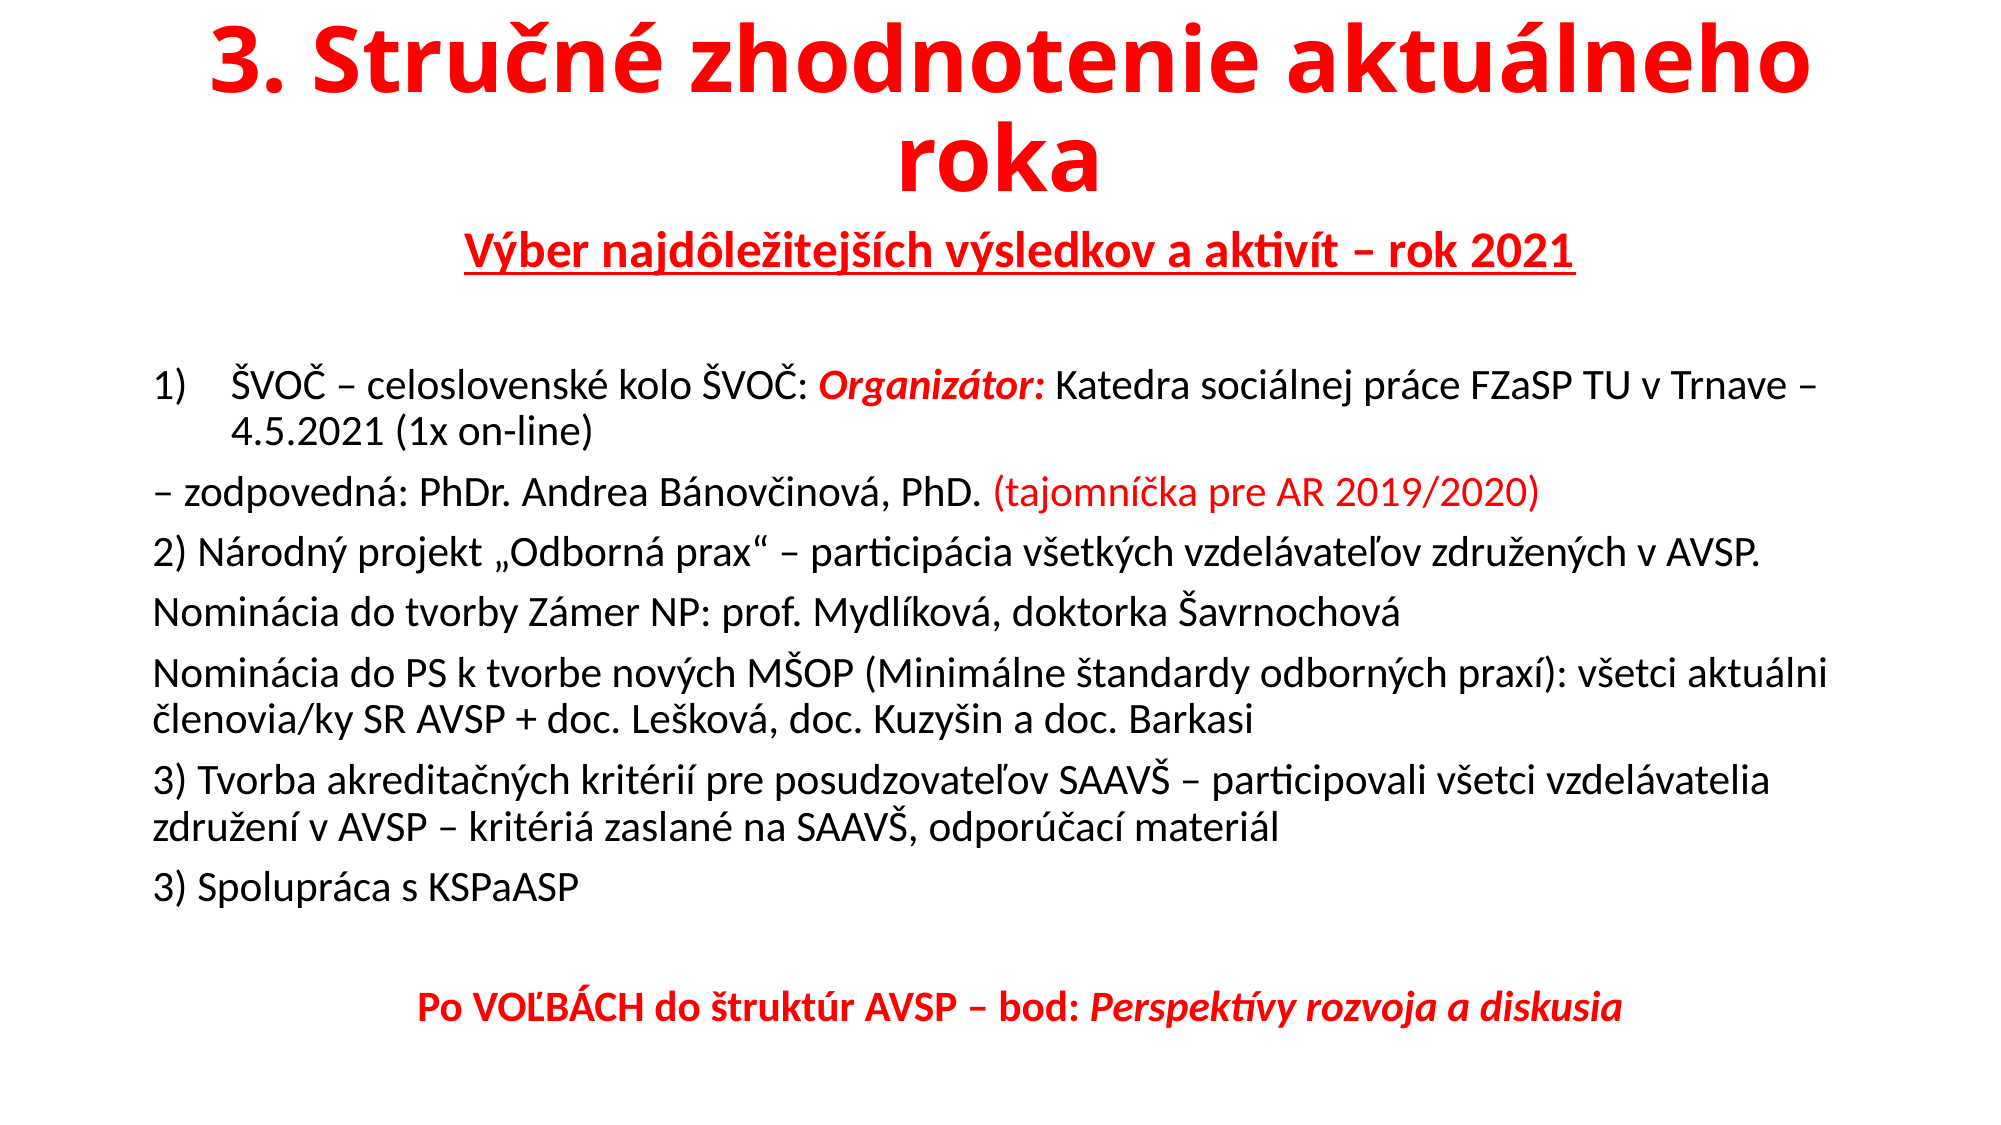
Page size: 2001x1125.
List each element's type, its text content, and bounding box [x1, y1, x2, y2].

title 3. Stručné zhodnotenie aktuálneho roka [137, 18, 1863, 206]
list Výber najdôležitejších výsledkov a aktivít – rok 2021 ŠVOČ – celoslovenské kolo ŠVOČ: Organizátor: Katedra sociálnej práce FZaSP TU v Trnave – 4.5.2021 (1x on-line) – zodpovedná: PhDr. Andrea Bánovčinová, PhD. (tajomníčka pre AR 2019/2020) 2) Národný projekt „Odborná prax“ – participácia všetkých vzdelávateľov združených v AVSP. Nominácia do tvorby Zámer NP: prof. Mydlíková, doktorka Šavrnochová Nominácia do PS k tvorbe nových MŠOP (Minimálne štandardy odborných praxí): všetci aktuálni členovia/ky SR AVSP + doc. Lešková, doc. Kuzyšin a doc. Barkasi 3) Tvorba akreditačných kritérií pre posudzovateľov SAAVŠ – participovali všetci vzdelávatelia združení v AVSP – kritériá zaslané na SAAVŠ, odporúčací materiál 3) Spolupráca s KSPaASP Po VOĽBÁCH do štruktúr AVSP – bod: Perspektívy rozvoja a diskusia [137, 216, 1904, 1042]
